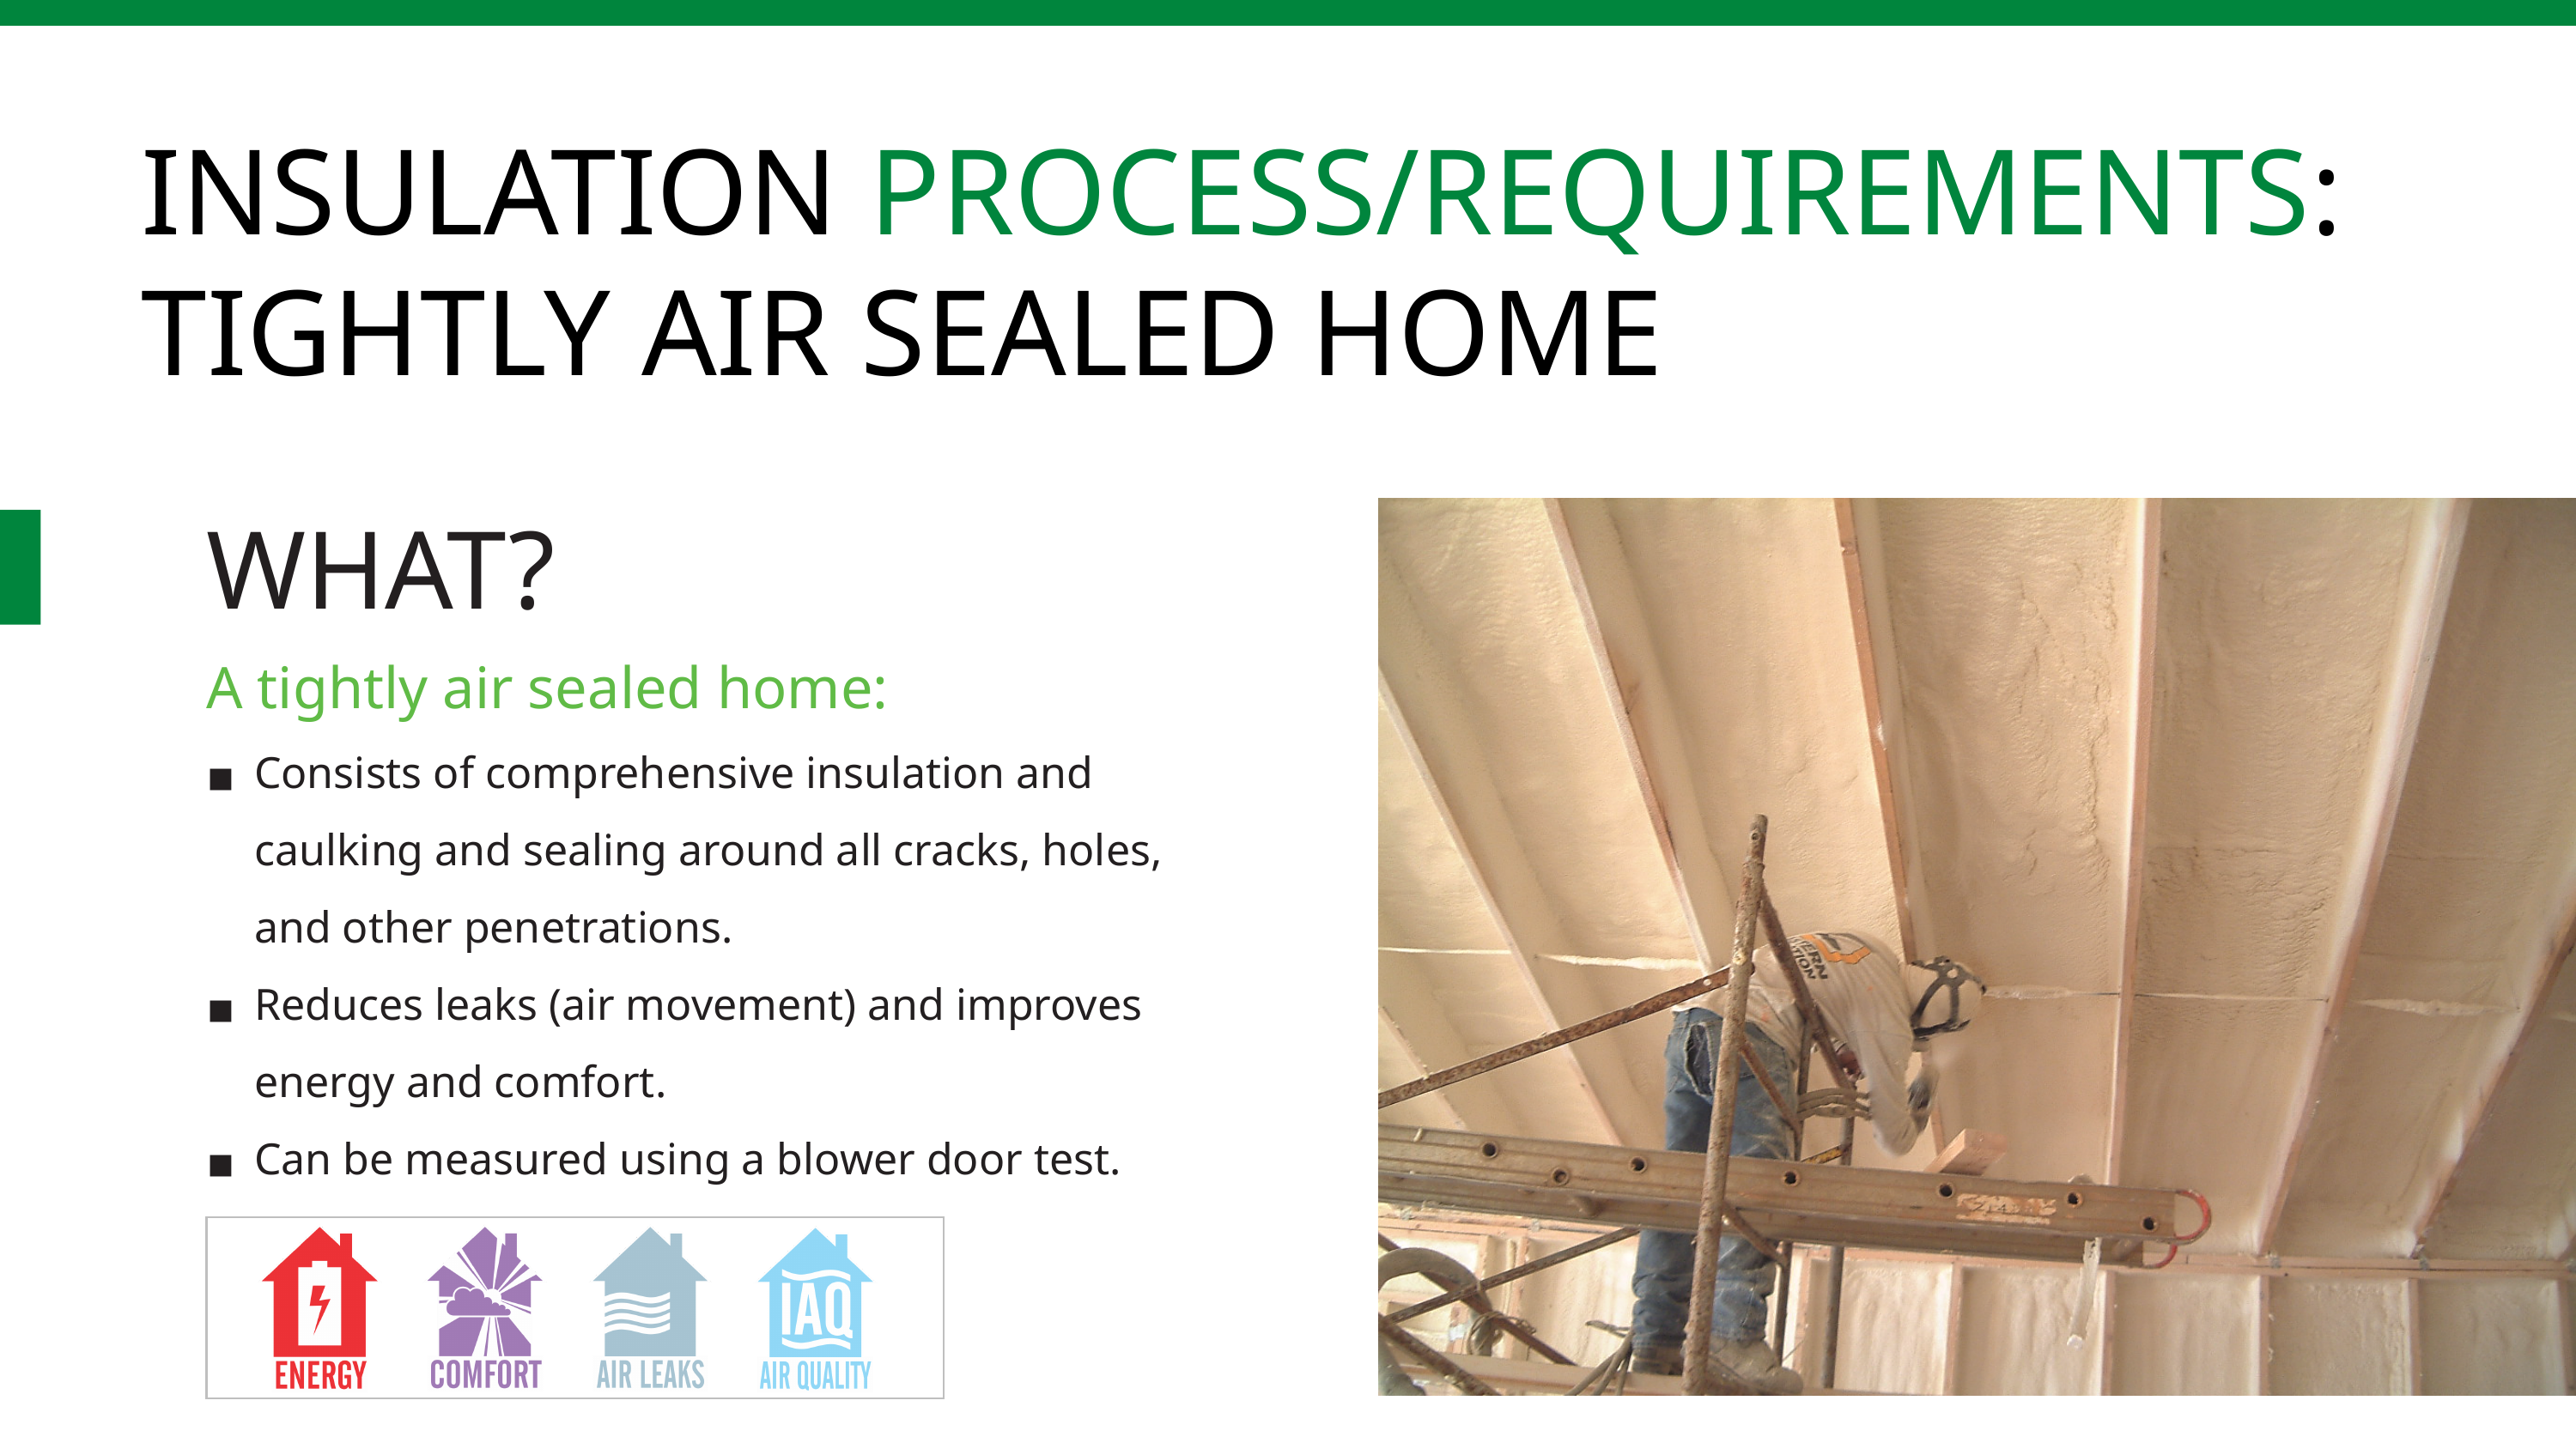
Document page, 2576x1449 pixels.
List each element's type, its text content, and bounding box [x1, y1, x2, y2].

list WHAT? [193, 509, 890, 645]
text_box [0, 509, 41, 625]
text_box A tightly air sealed home: Consists of comprehensive insulation and caulking and sealing around all cracks, holes, and other penetrations. Reduces leaks (air movement) and improves energy and comfort. Can be measured using a blower door test. [193, 645, 1203, 1191]
text_box INSULATION PROCESS/REQUIREMENTS: TIGHTLY AIR SEALED HOME [128, 80, 2452, 406]
text_box [206, 1217, 945, 1398]
picture [422, 1223, 547, 1391]
picture [588, 1223, 713, 1391]
picture [1378, 498, 2576, 1397]
picture [753, 1225, 878, 1392]
picture [257, 1223, 382, 1392]
